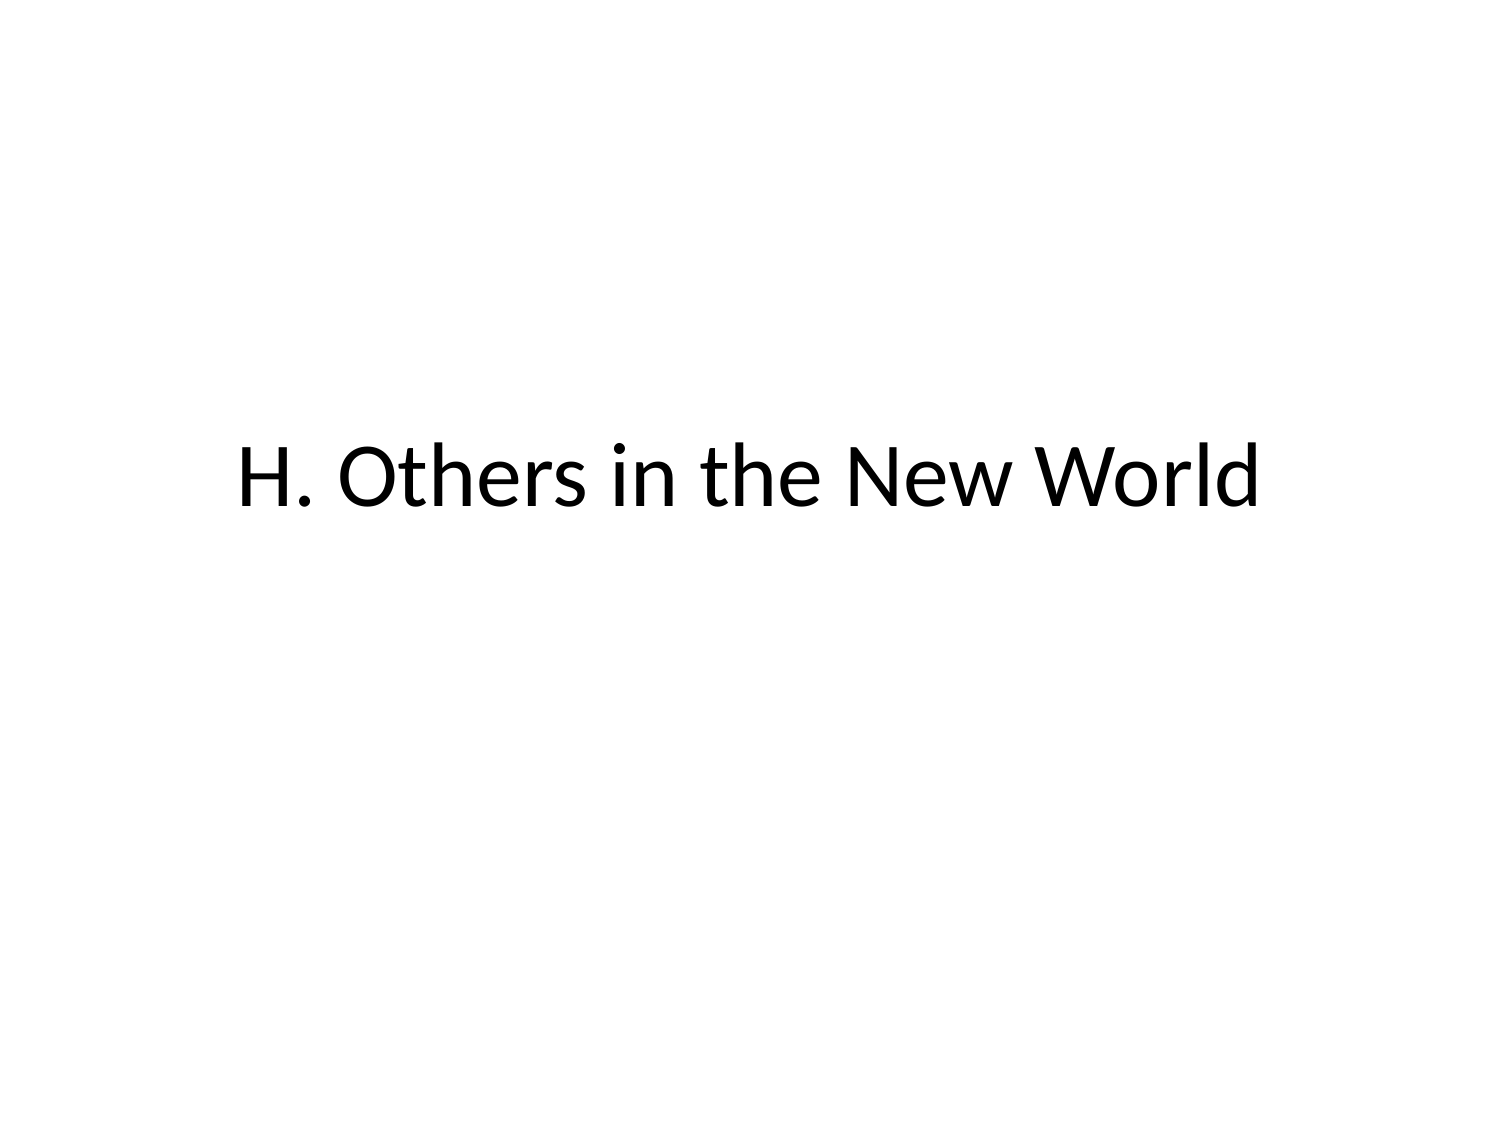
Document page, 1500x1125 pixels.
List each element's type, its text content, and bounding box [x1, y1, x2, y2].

title H. Others in the New World [112, 349, 1388, 591]
